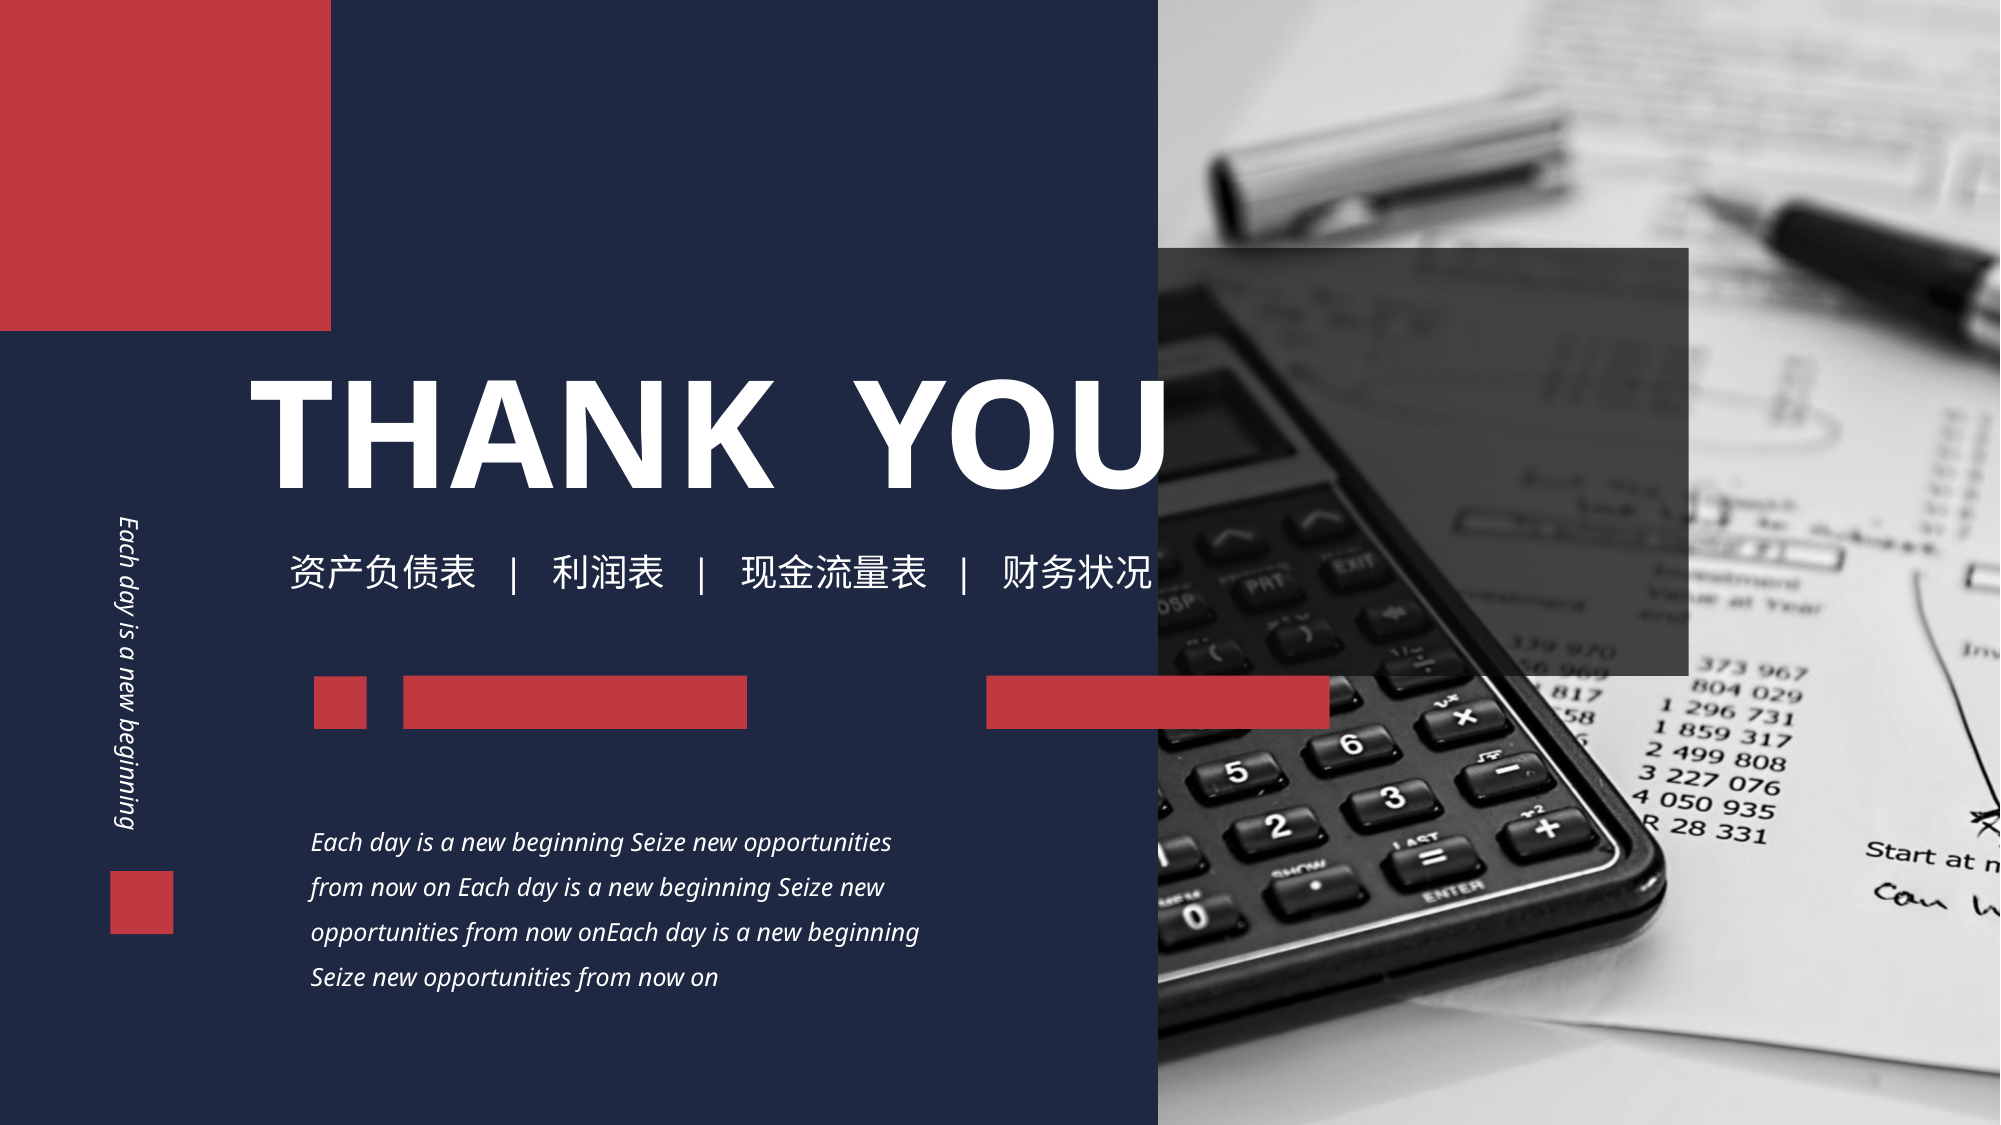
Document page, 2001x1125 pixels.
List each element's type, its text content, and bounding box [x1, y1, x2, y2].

picture [1157, 0, 2000, 1125]
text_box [314, 675, 1330, 729]
text_box Each day is a new beginning Seize new opportunities from now on Each day is a new beginning Seize new opportunities from now onEach day is a new beginning Seize new opportunities from now on [302, 807, 937, 996]
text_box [110, 476, 174, 935]
text_box [0, 0, 332, 332]
text_box THANK YOU [234, 330, 1157, 526]
text_box 资产负债表 | 利润表 | 现金流量表 | 财务状况 [275, 541, 1157, 602]
